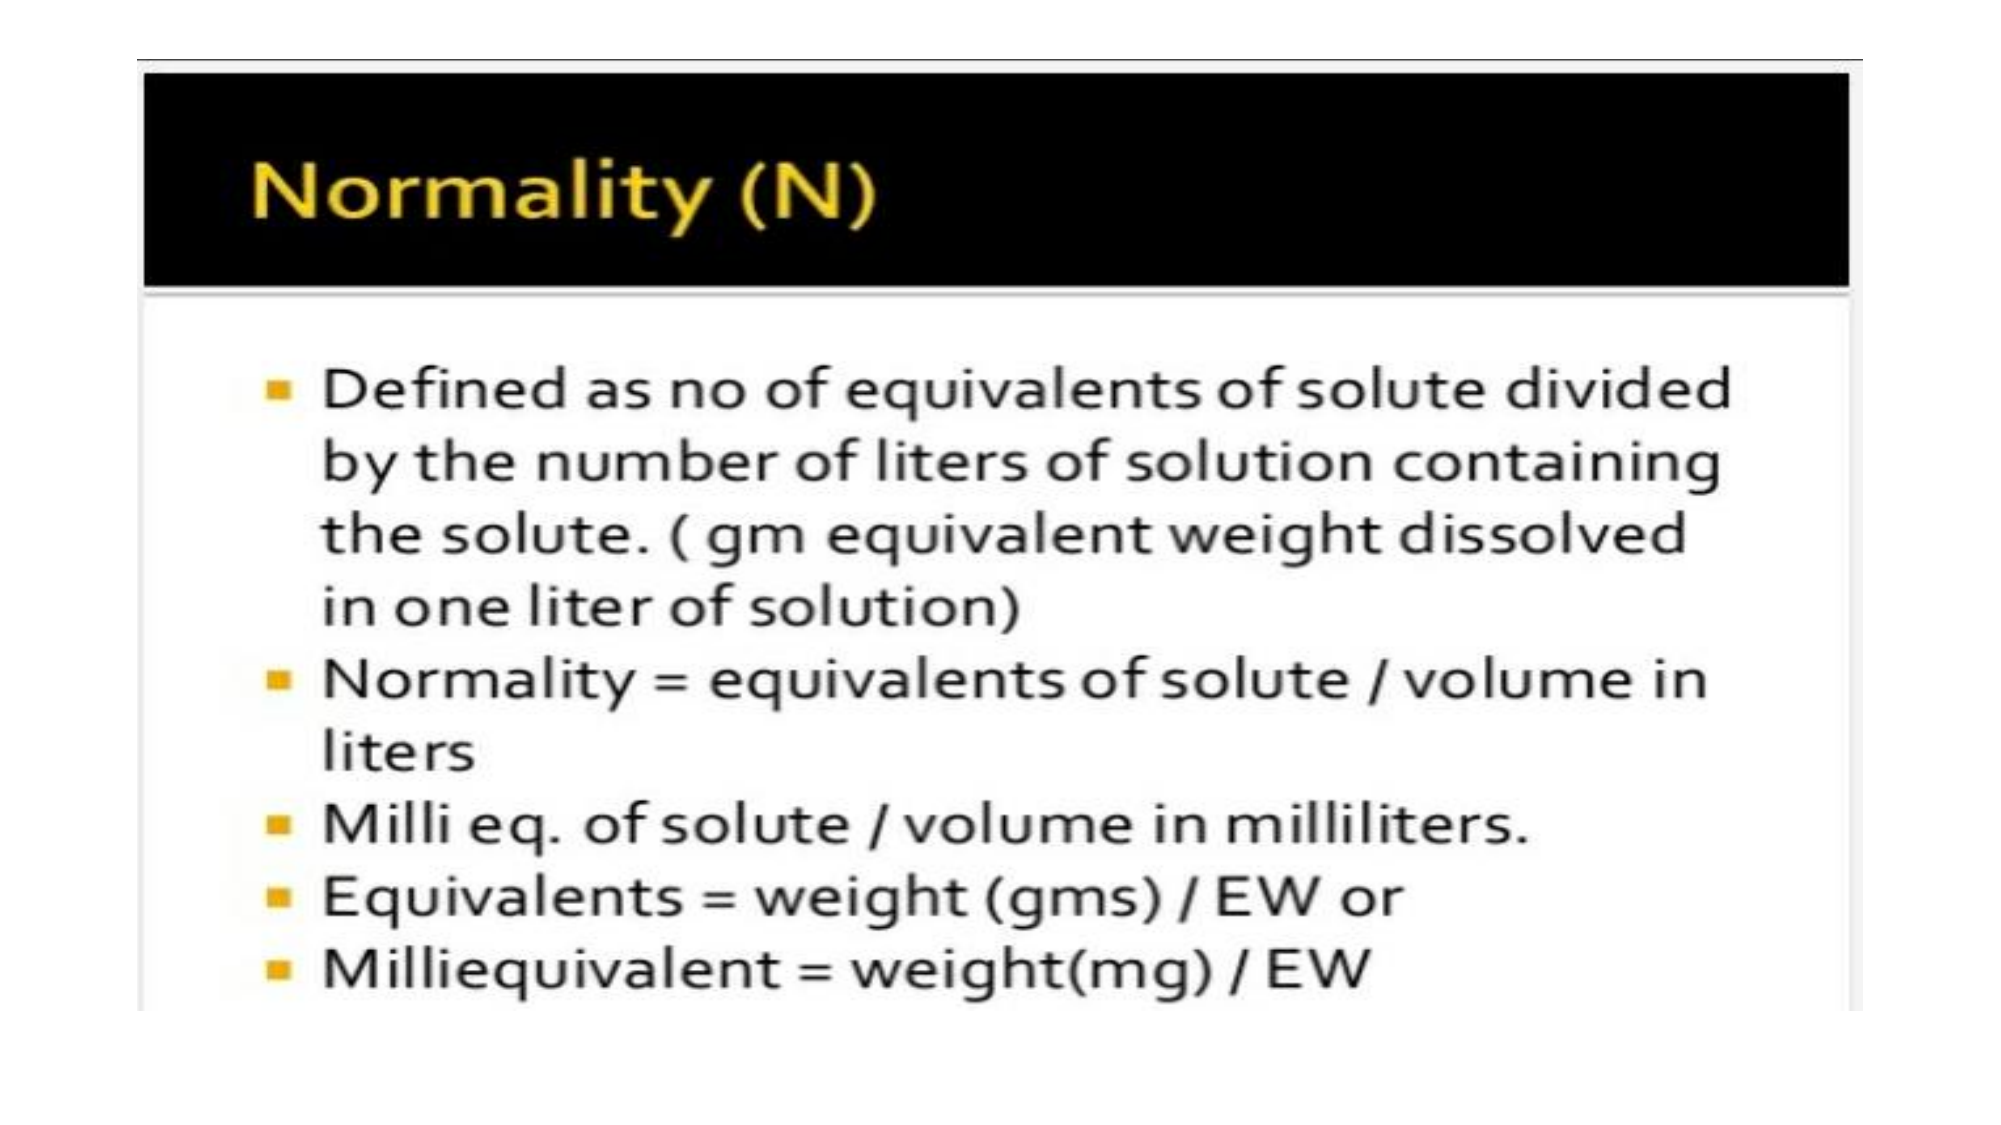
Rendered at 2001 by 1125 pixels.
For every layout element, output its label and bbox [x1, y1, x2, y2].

list [137, 59, 1863, 1011]
